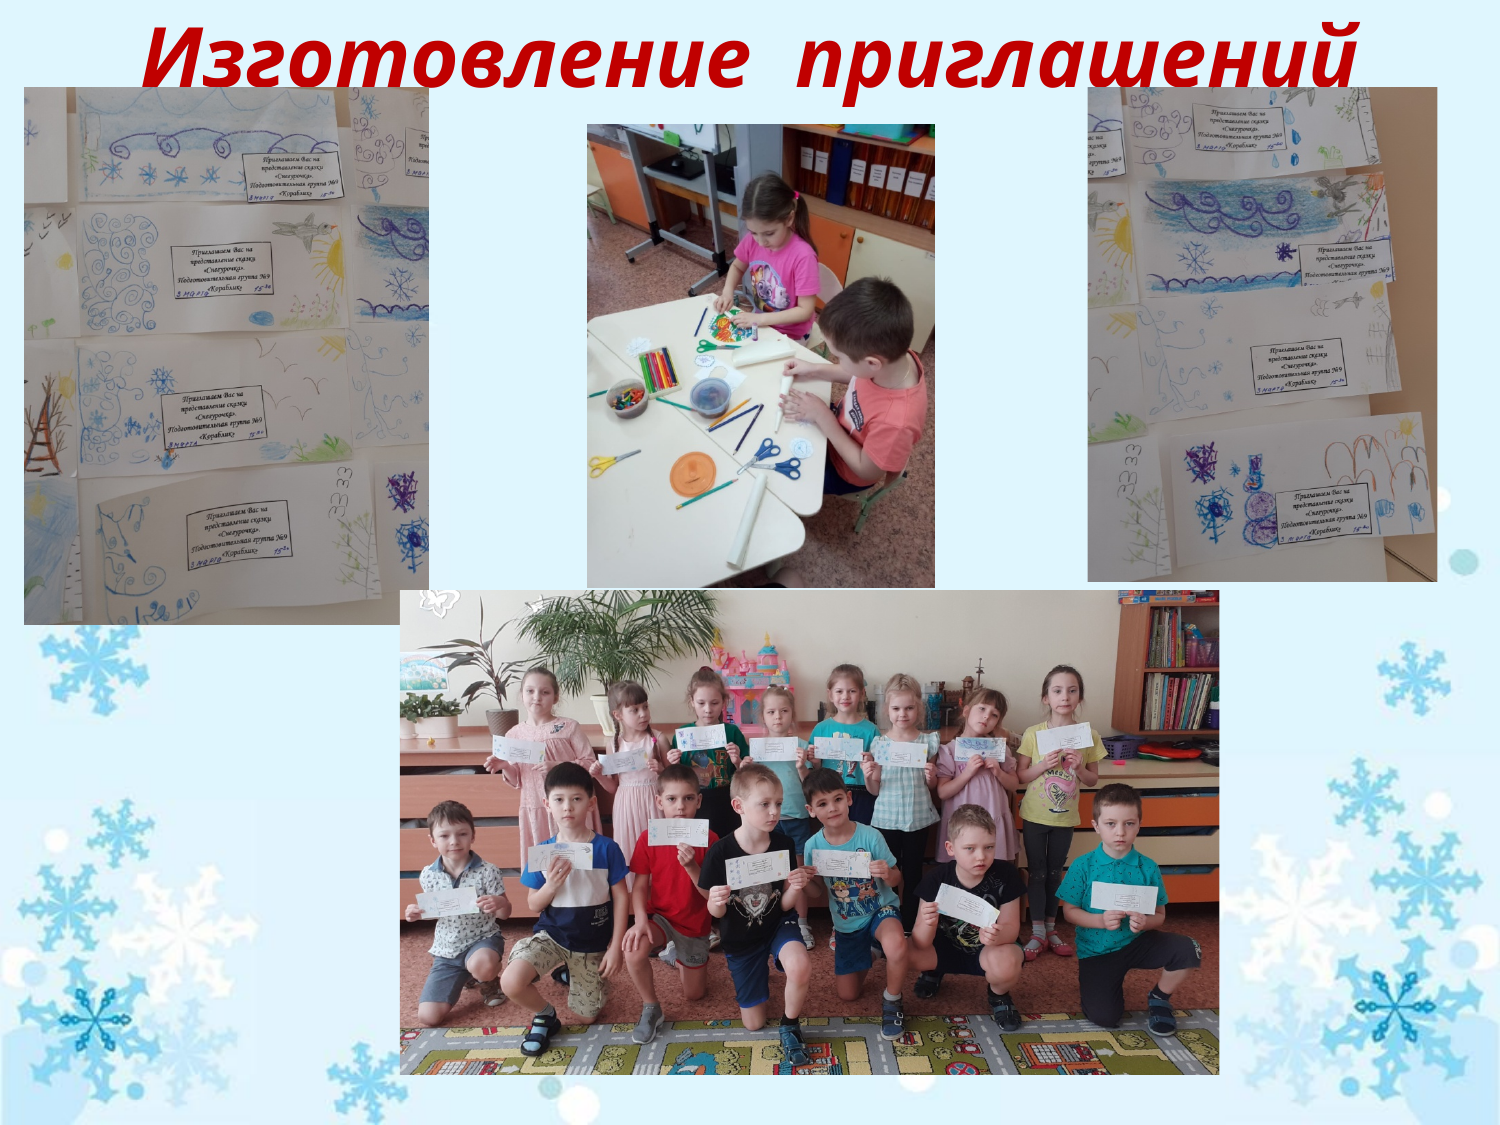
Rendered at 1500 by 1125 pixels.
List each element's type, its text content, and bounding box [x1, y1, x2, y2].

title Изготовление приглашений [74, 44, 1426, 163]
picture [0, 0, 1500, 1125]
